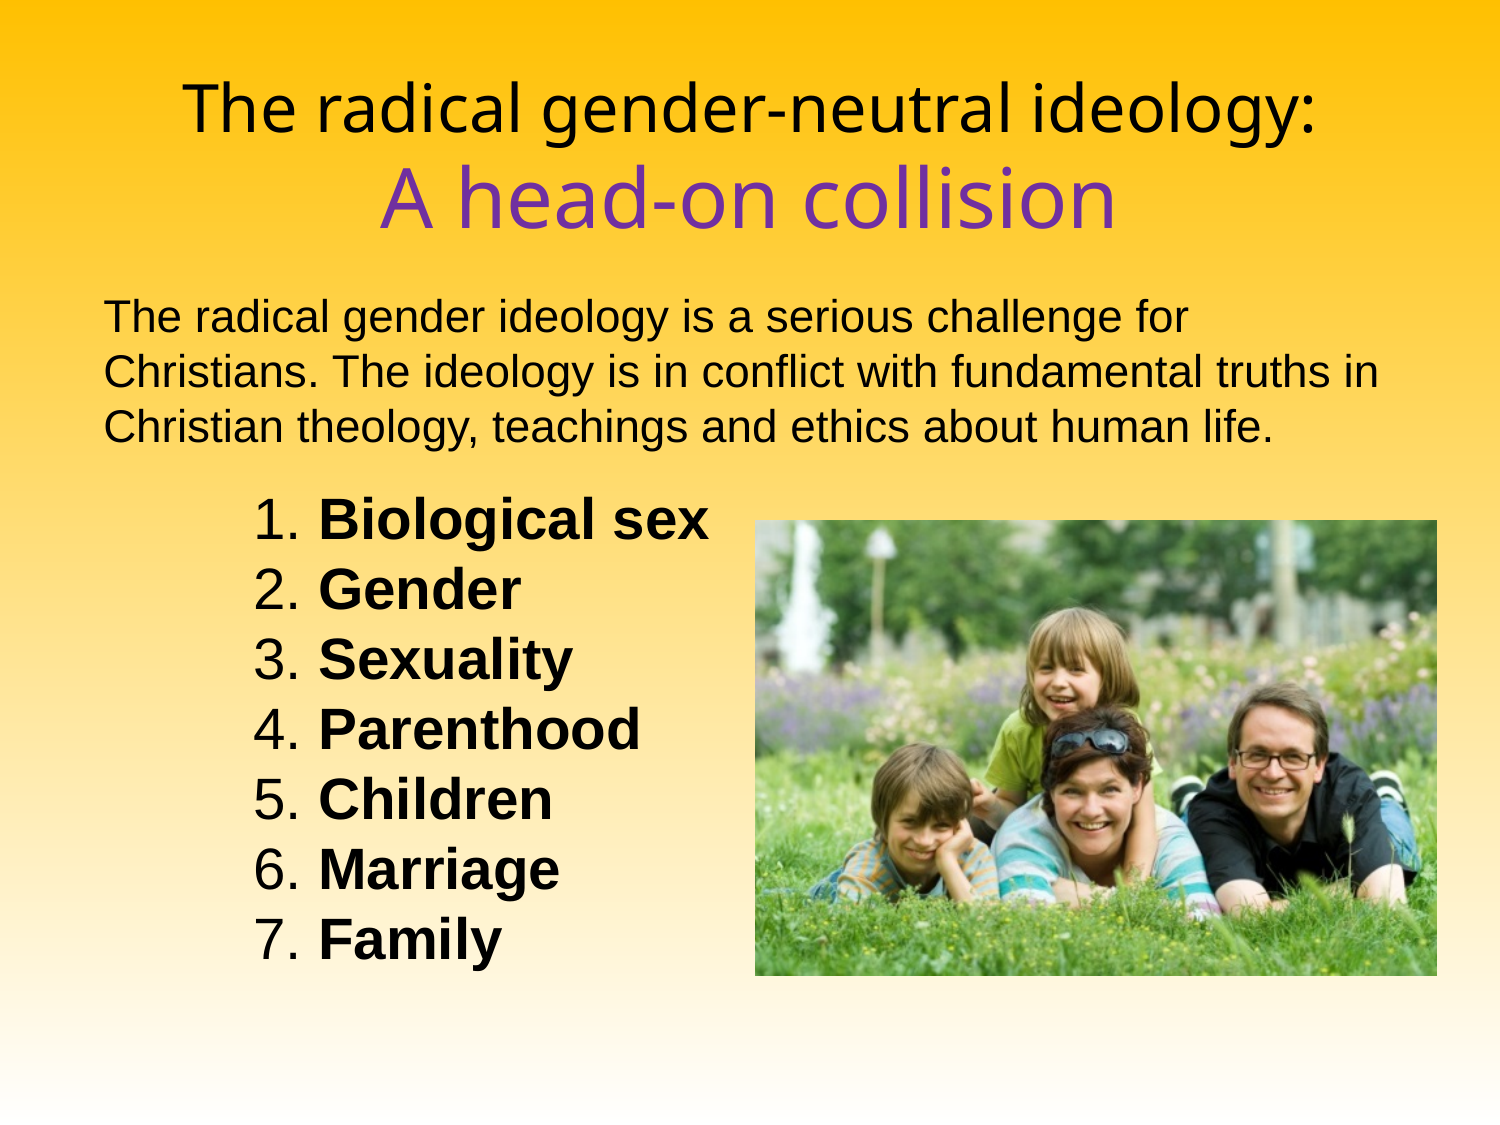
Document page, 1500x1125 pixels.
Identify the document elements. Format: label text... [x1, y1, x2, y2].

text_box The radical gender-neutral ideology: A head-on collision [64, 58, 1437, 253]
picture [755, 520, 1437, 977]
text_box The radical gender ideology is a serious challenge for Christians. The ideology is in conflict with fundamental truths in Christian theology, teachings and ethics about human life. 1. Biological sex 2. Gender 3. Sexuality 4. Parenthood 5. Children 6. Marriage 7. Family [88, 278, 1424, 979]
